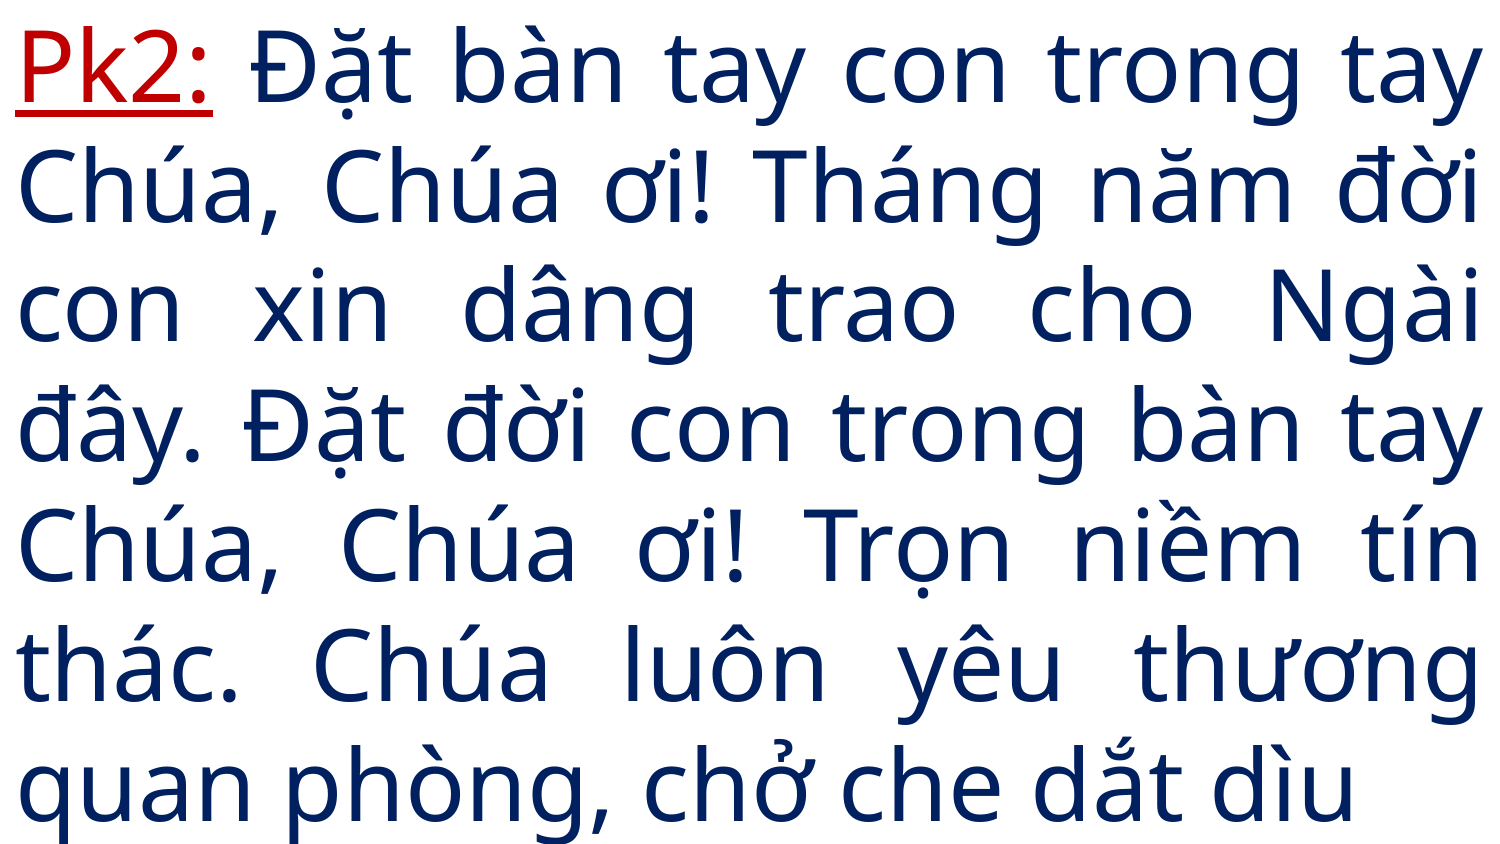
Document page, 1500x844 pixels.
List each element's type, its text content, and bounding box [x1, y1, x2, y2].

title Pk2: Đặt bàn tay con trong tay Chúa, Chúa ơi! Tháng năm đời con xin dâng trao cho Ngài đây. Đặt đời con trong bàn tay Chúa, Chúa ơi! Trọn niềm tín thác. Chúa luôn yêu thương quan phòng, chở che dắt dìu [0, 0, 1500, 844]
